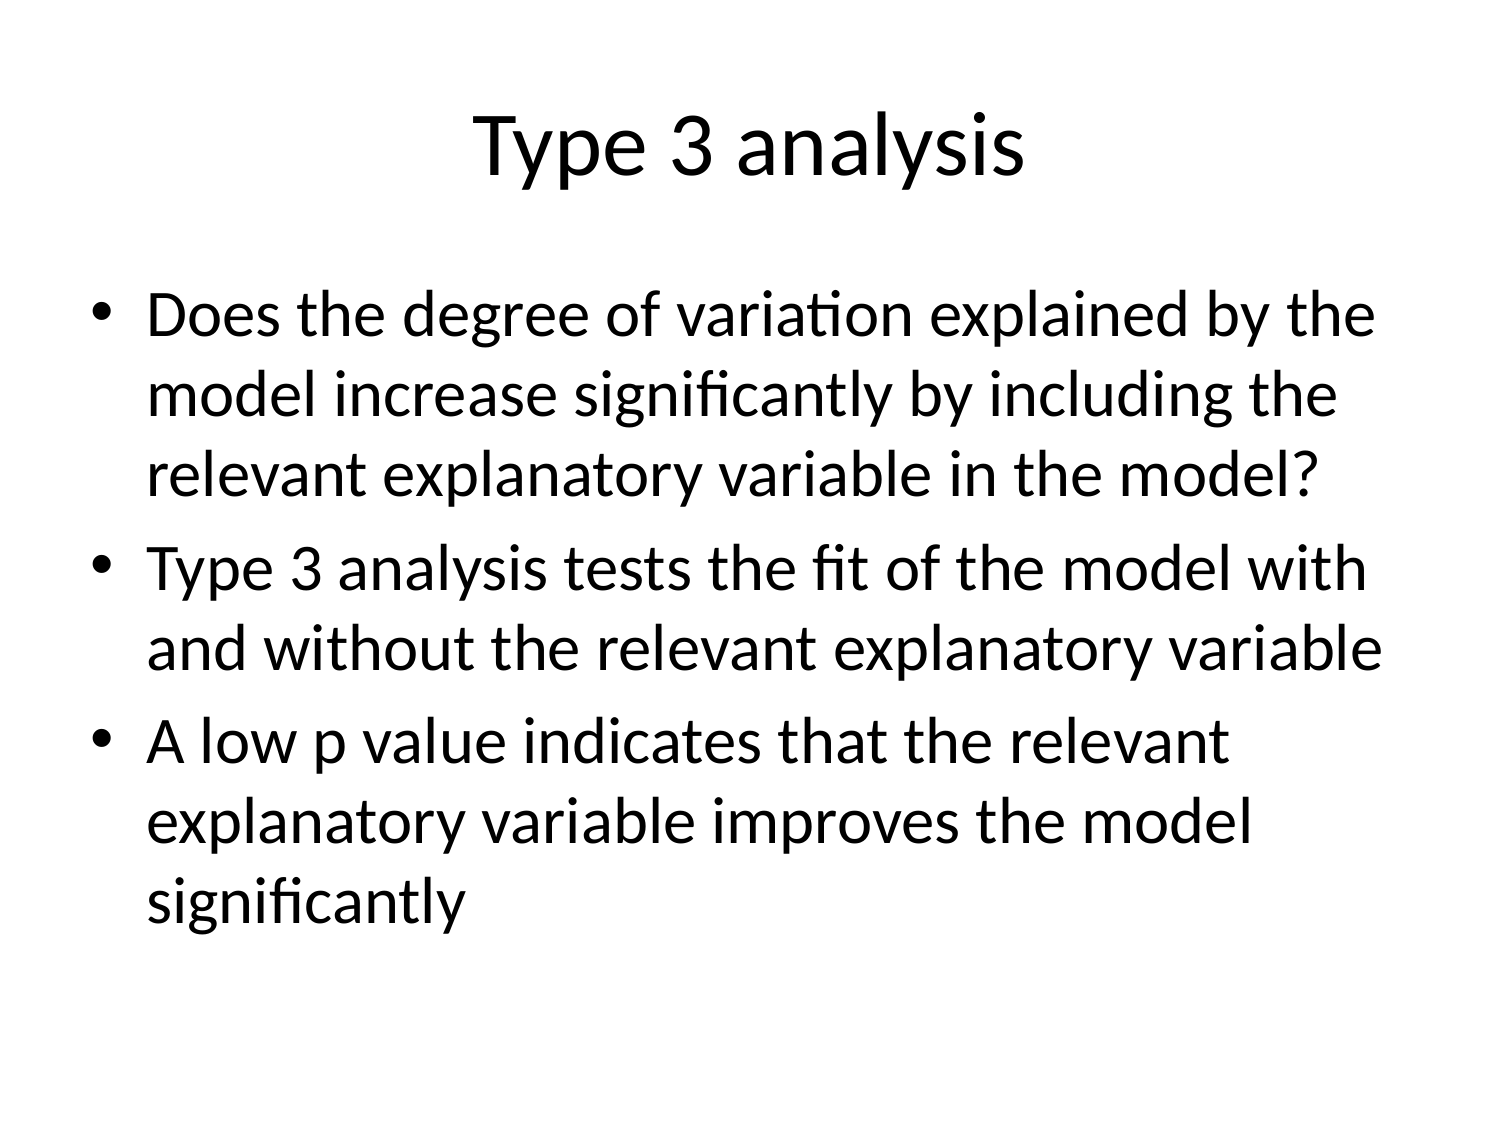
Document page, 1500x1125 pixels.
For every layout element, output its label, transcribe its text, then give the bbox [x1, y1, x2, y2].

title Type 3 analysis [75, 45, 1425, 233]
list Does the degree of variation explained by the model increase significantly by including the relevant explanatory variable in the model? Type 3 analysis tests the fit of the model with and without the relevant explanatory variable A low p value indicates that the relevant explanatory variable improves the model significantly [75, 262, 1425, 1005]
